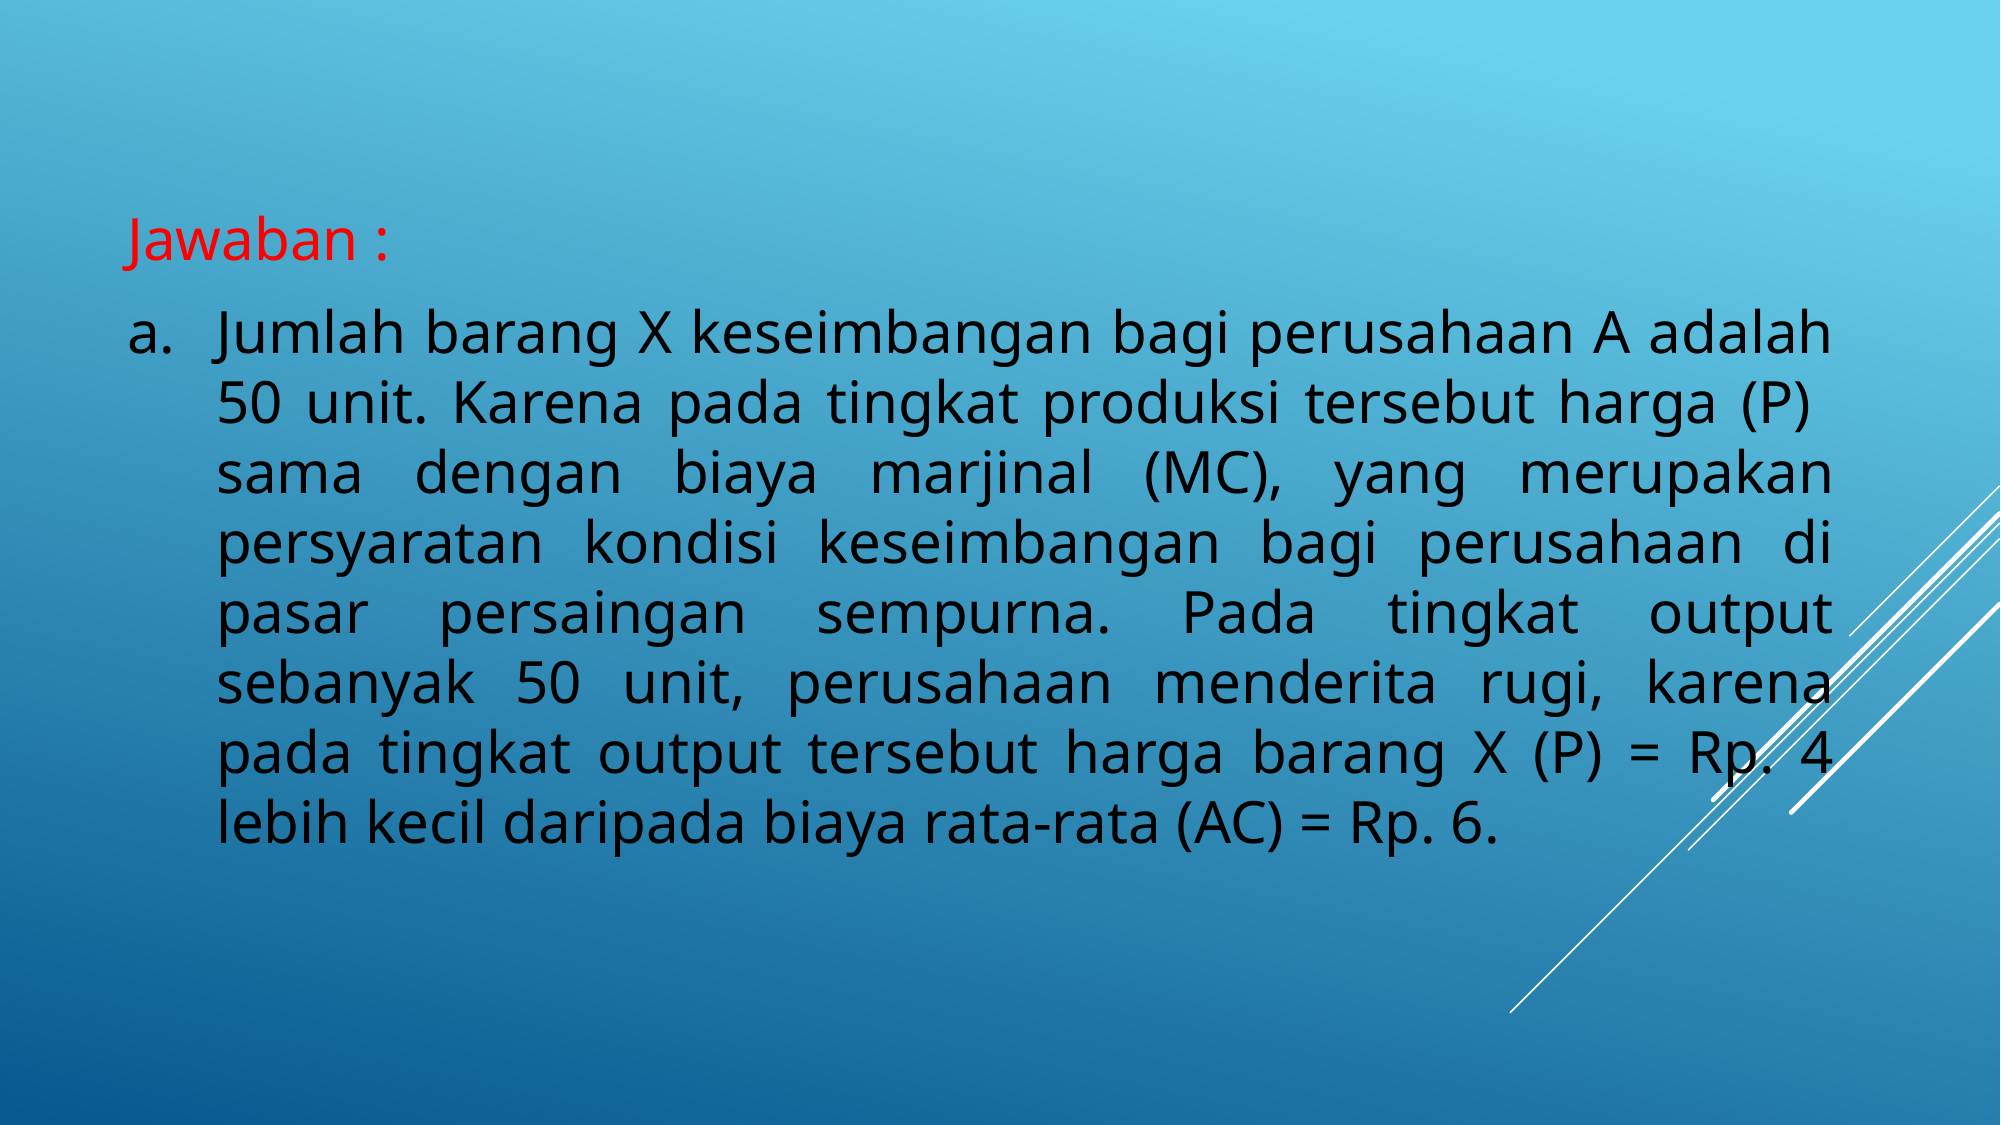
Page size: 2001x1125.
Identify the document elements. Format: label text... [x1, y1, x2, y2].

list Jawaban : Jumlah barang X keseimbangan bagi perusahaan A adalah 50 unit. Karena pada tingkat produksi tersebut harga (P) sama dengan biaya marjinal (MC), yang merupakan persyaratan kondisi keseimbangan bagi perusahaan di pasar persaingan sempurna. Pada tingkat output sebanyak 50 unit, perusahaan menderita rugi, karena pada tingkat output tersebut harga barang X (P) = Rp. 4 lebih kecil daripada biaya rata-rata (AC) = Rp. 6. [112, 112, 1850, 1015]
